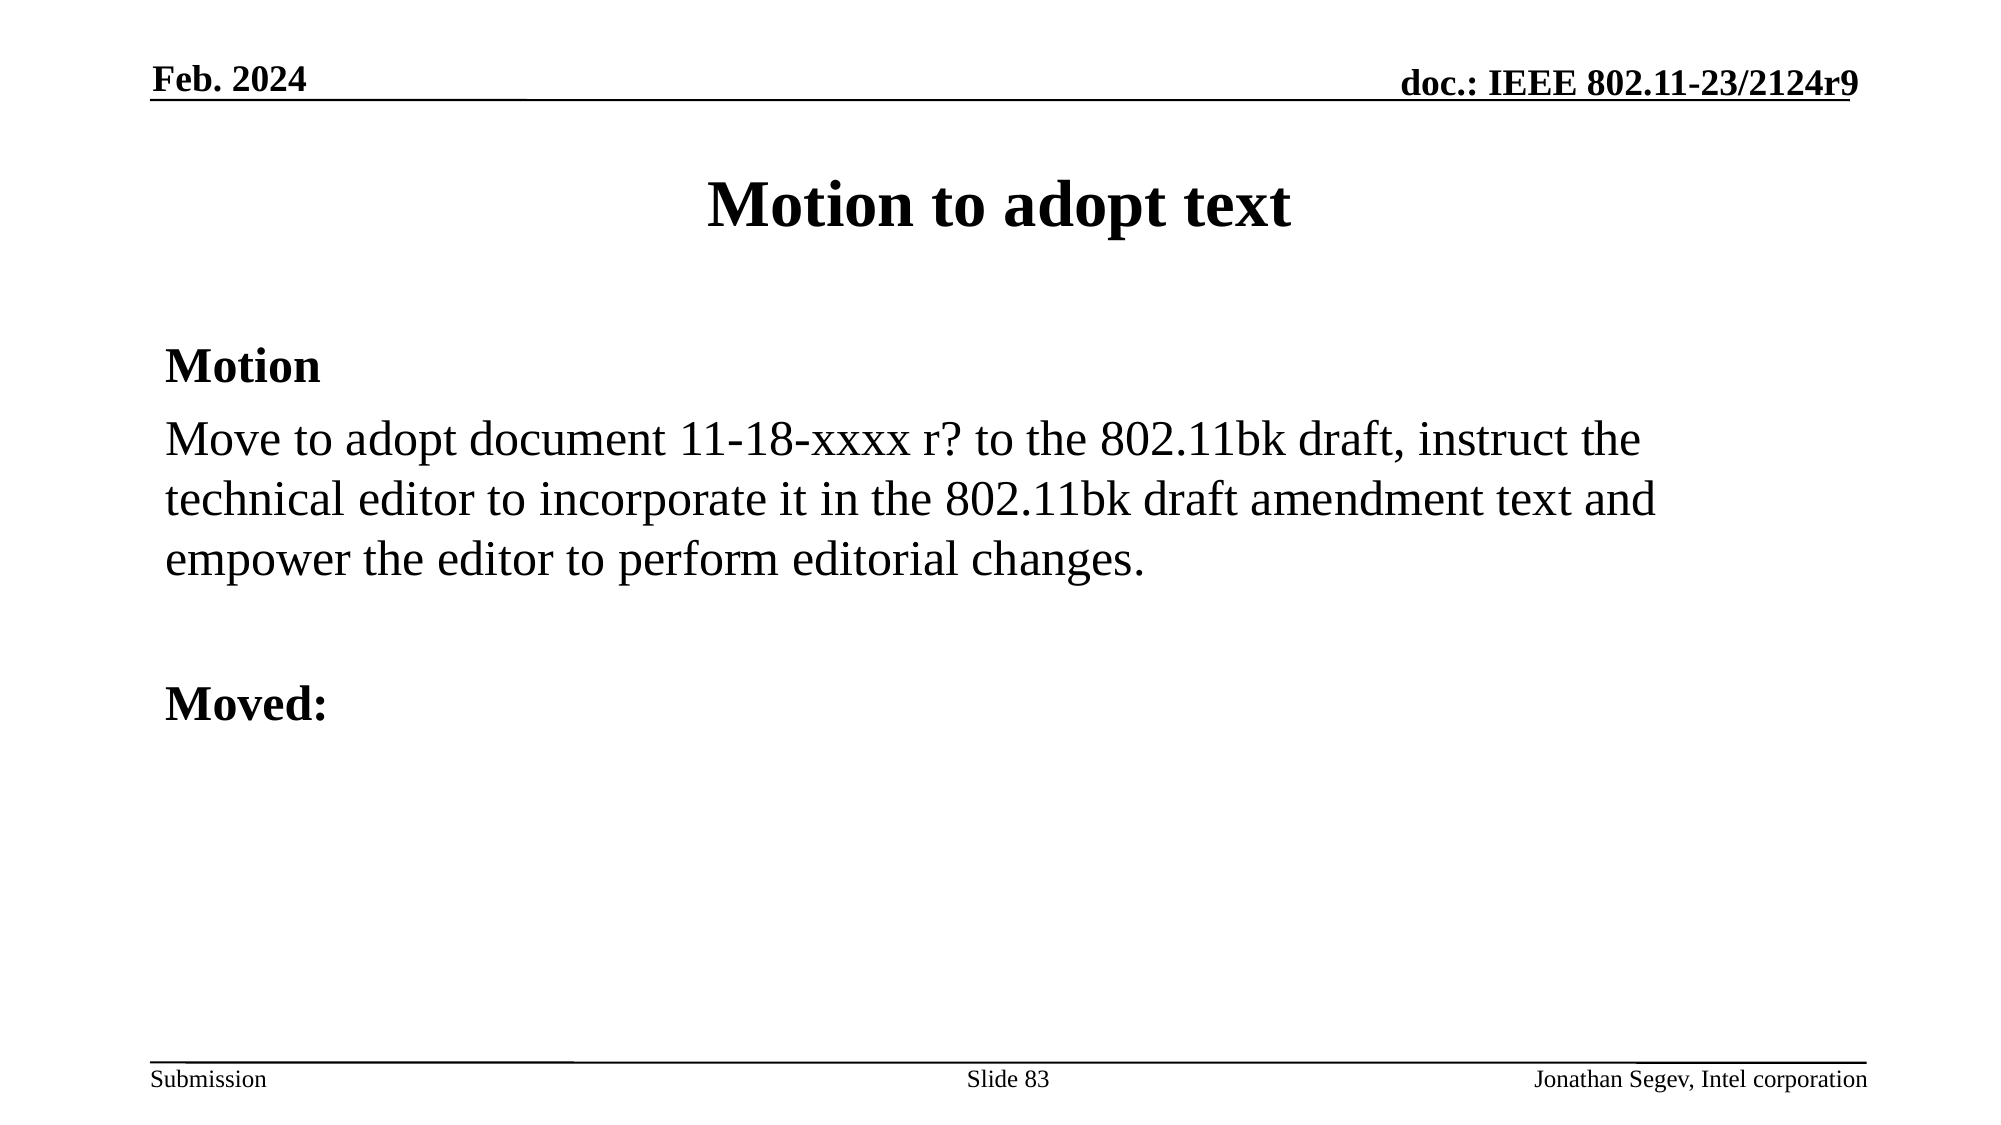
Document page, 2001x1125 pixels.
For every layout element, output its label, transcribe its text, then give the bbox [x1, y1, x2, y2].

footer Jonathan Segev, Intel corporation [1171, 1061, 1869, 1093]
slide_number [152, 54, 563, 100]
slide_number Slide 83 [950, 1061, 1067, 1123]
title Motion to adopt text [149, 112, 1850, 288]
list Motion Move to adopt document 11-18-xxxx r? to the 802.11bk draft, instruct the technical editor to incorporate it in the 802.11bk draft amendment text and empower the editor to perform editorial changes. Moved: [149, 324, 1850, 1000]
